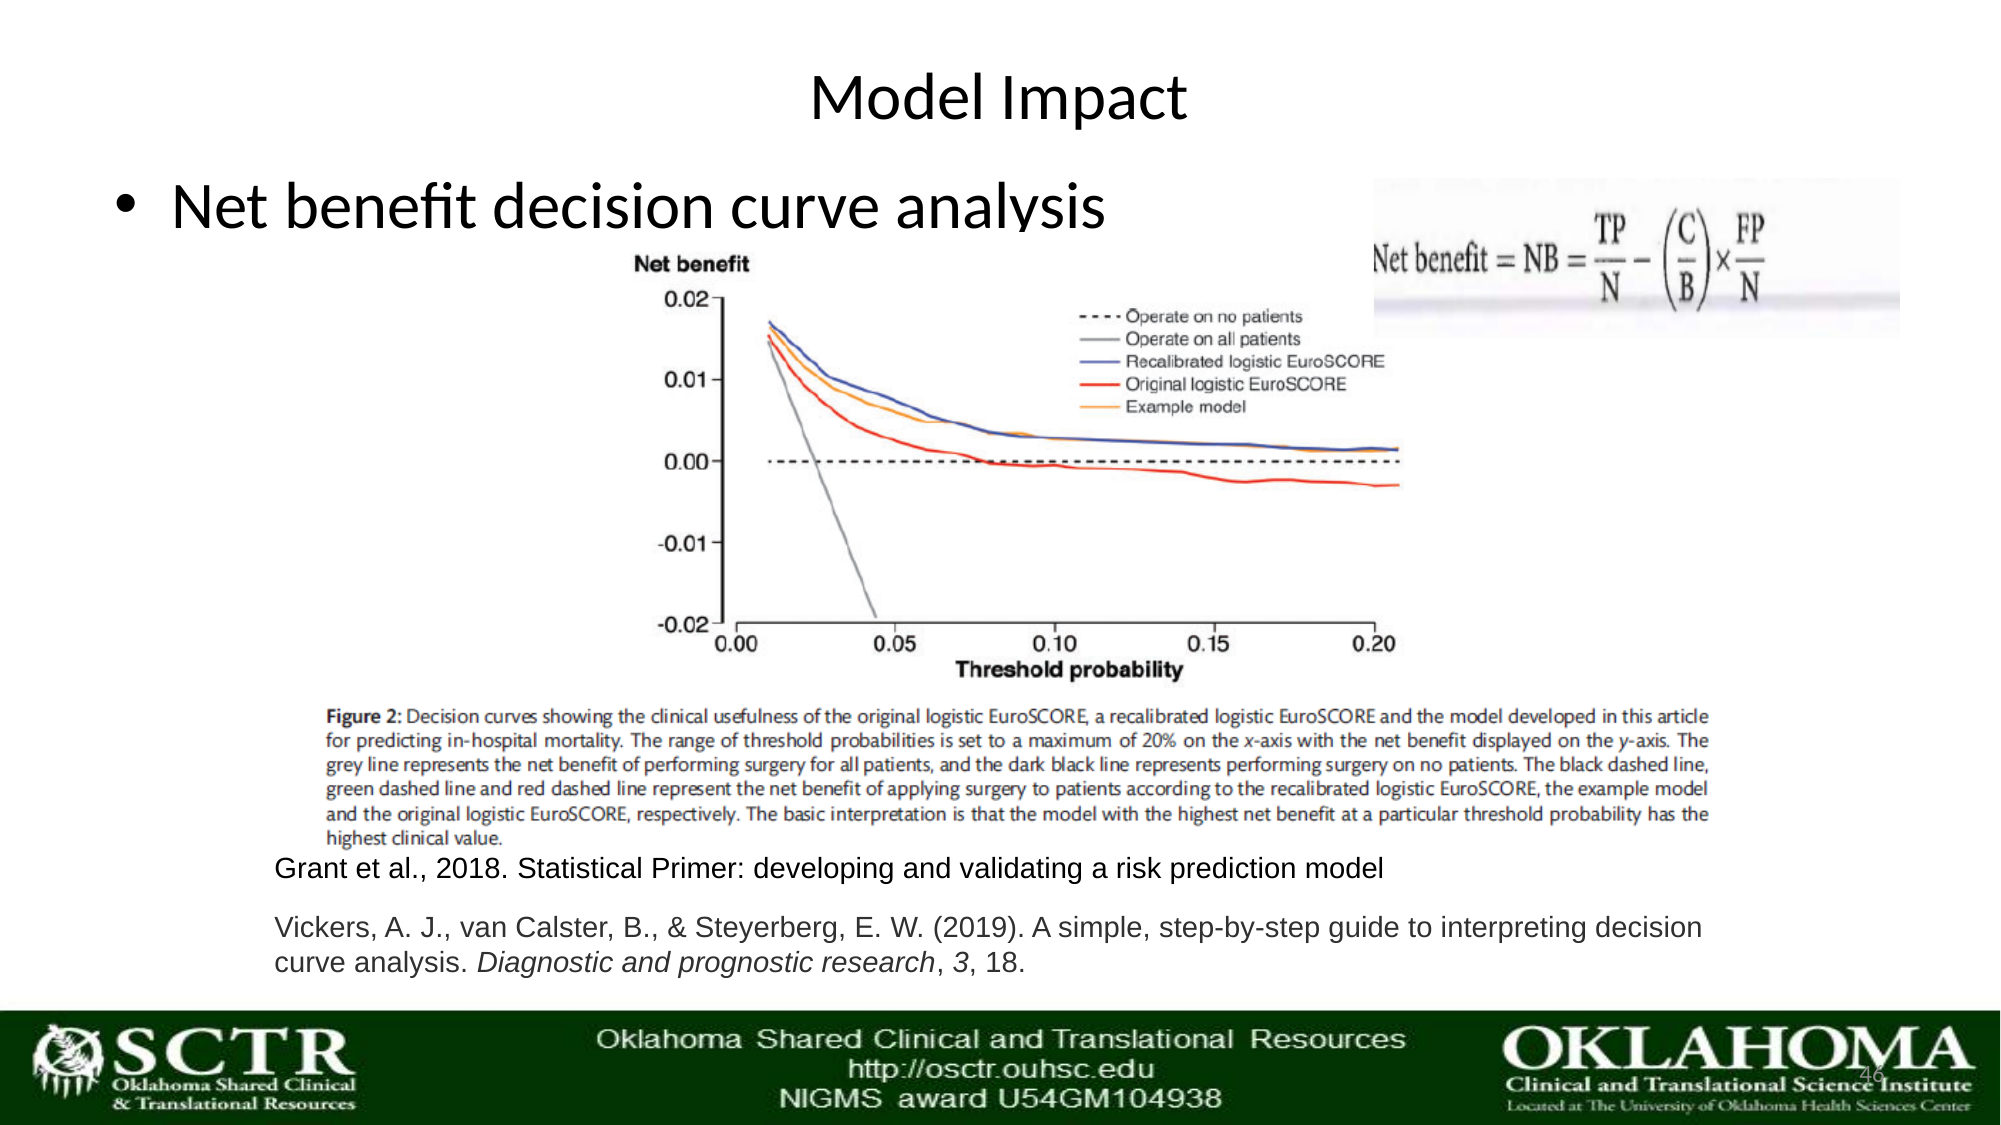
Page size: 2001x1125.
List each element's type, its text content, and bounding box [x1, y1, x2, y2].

list Net benefit decision curve analysis [99, 154, 1928, 988]
text_box Vickers, A. J., van Calster, B., & Steyerberg, E. W. (2019). A simple, step-by-step guide to interpreting decision curve analysis. Diagnostic and prognostic research, 3, 18. [259, 901, 1796, 987]
slide_number 46 [1433, 1042, 1900, 1103]
picture [0, 0, 2001, 1125]
text_box Grant et al., 2018. Statistical Primer: developing and validating a risk prediction model [259, 842, 1605, 893]
title Model Impact [99, 45, 1900, 141]
